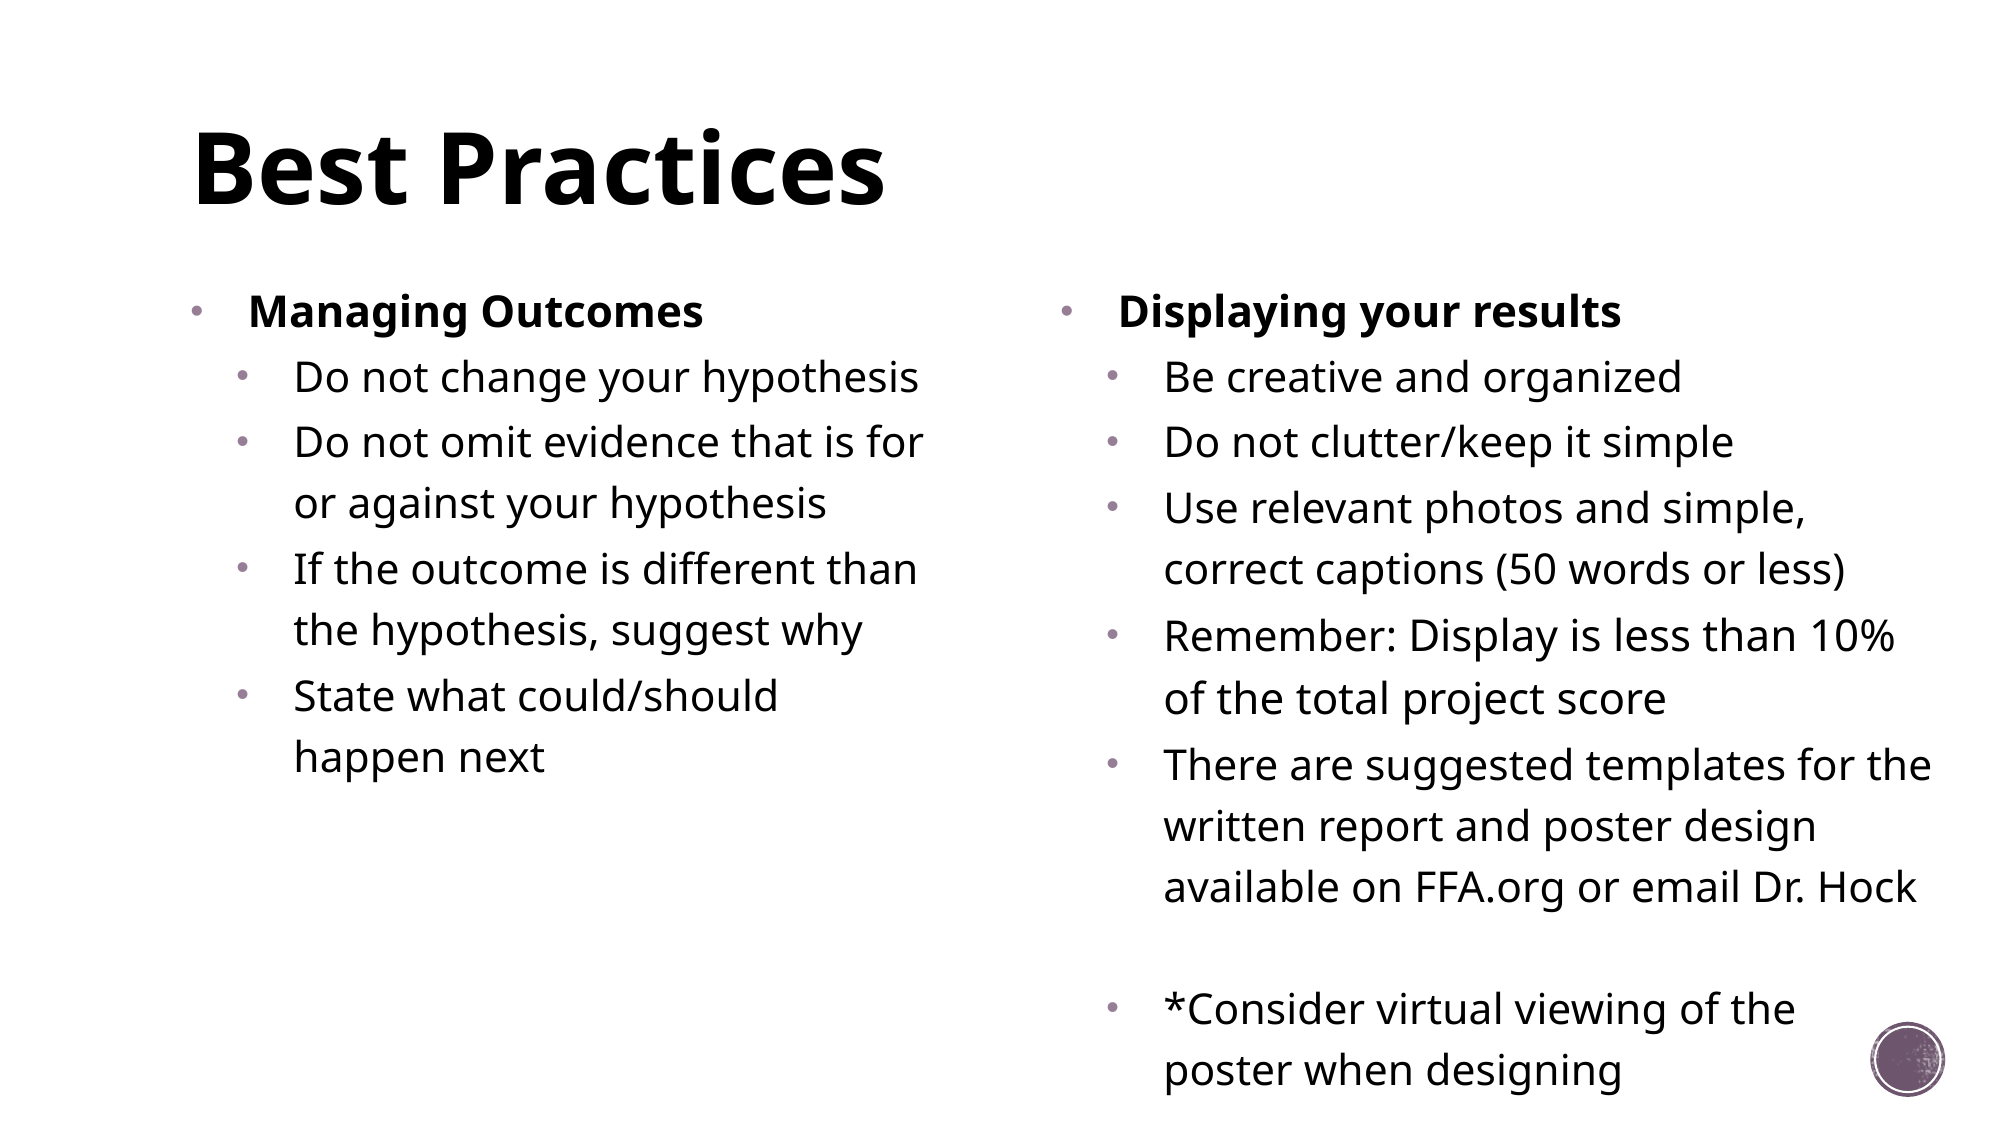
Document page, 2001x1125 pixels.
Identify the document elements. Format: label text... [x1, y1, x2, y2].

title Best Practices [175, 79, 1826, 266]
list Displaying your results Be creative and organized Do not clutter/keep it simple Use relevant photos and simple, correct captions (50 words or less) Remember: Display is less than 10% of the total project score There are suggested templates for the written report and poster design available on FFA.org or email Dr. Hock *Consider virtual viewing of the poster when designing [1045, 265, 1949, 1125]
list Managing Outcomes Do not change your hypothesis Do not omit evidence that is for or against your hypothesis If the outcome is different than the hypothesis, suggest why State what could/should happen next [175, 265, 956, 919]
